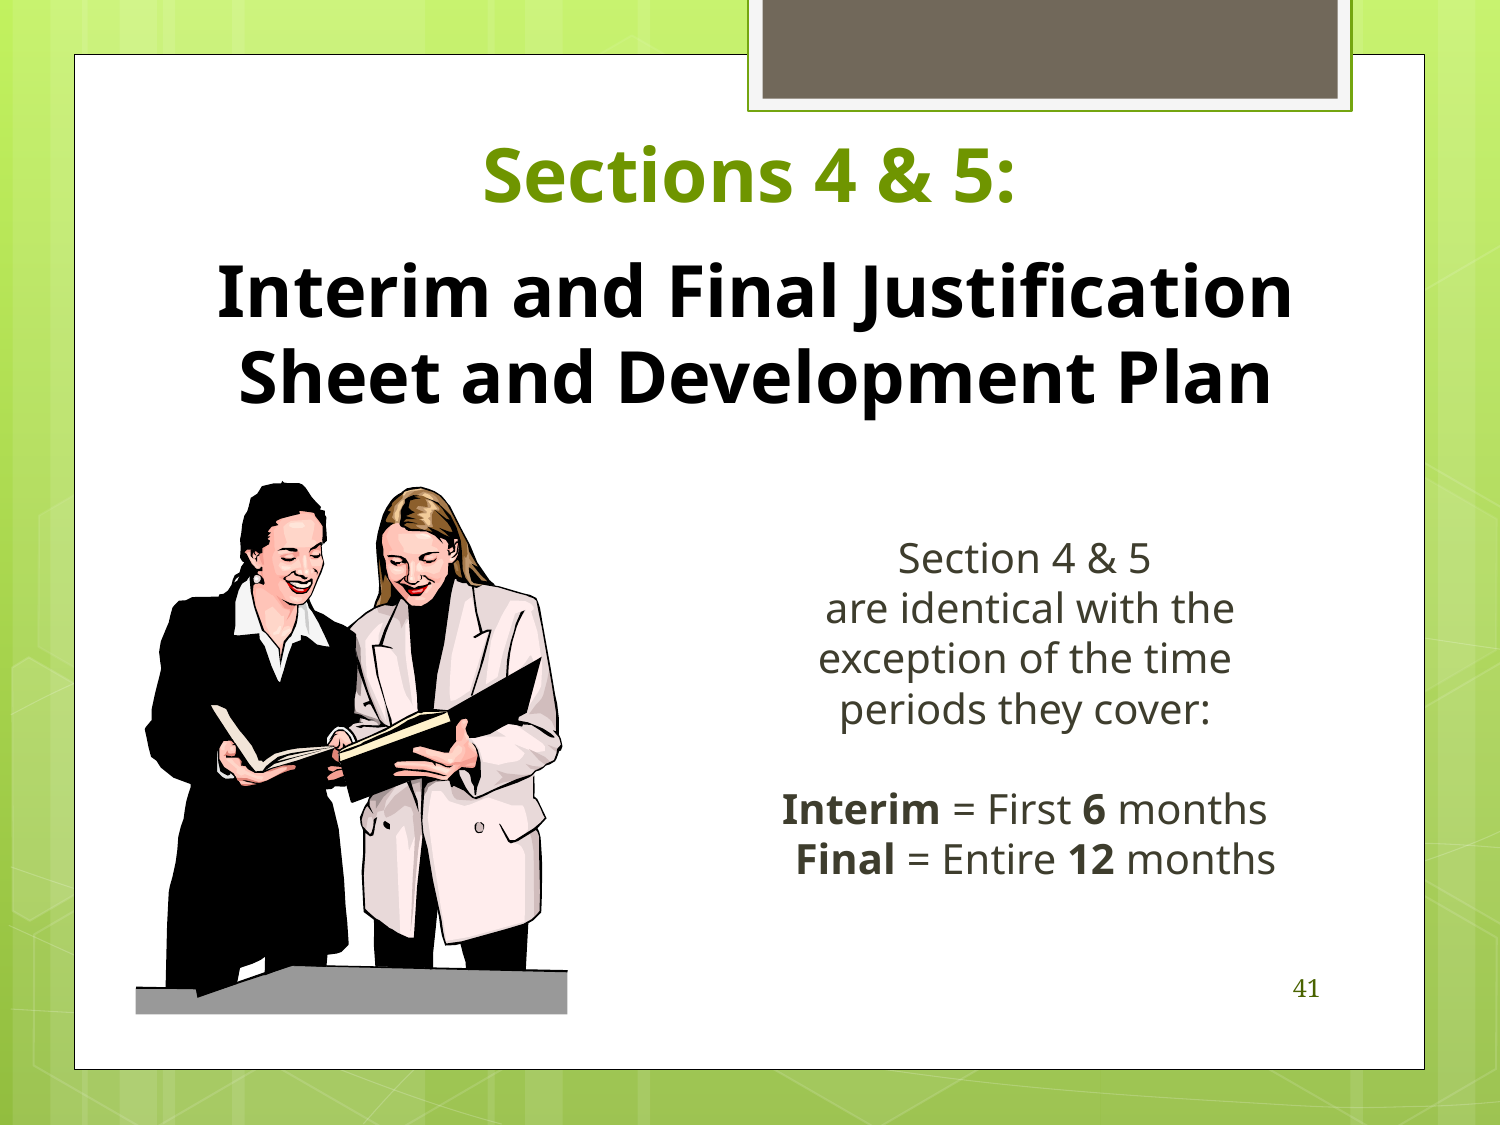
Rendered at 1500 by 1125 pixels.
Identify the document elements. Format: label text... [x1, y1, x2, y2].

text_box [124, 474, 579, 1026]
footer 41 [761, 960, 1336, 1020]
text_box Section 4 & 5 are identical with the exception of the time periods they cover: Interim = First 6 months Final = Entire 12 months [750, 524, 1300, 940]
list Interim and Final Justification Sheet and Development Plan [200, 237, 1313, 438]
title Sections 4 & 5: [112, 75, 1388, 225]
